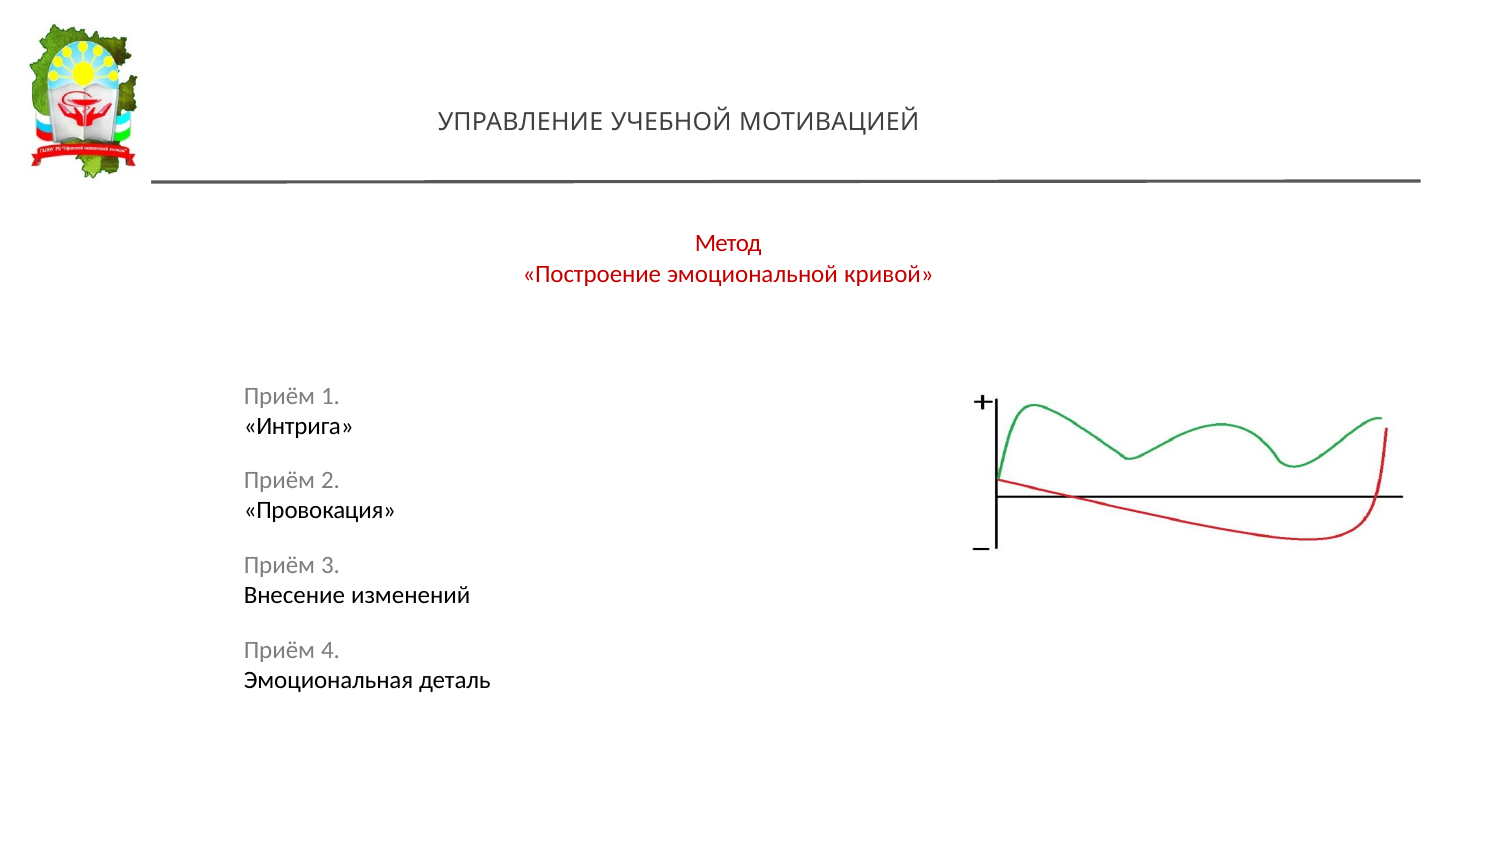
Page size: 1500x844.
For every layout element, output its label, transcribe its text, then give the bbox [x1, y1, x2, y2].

text_box УПРАВЛЕНИЕ УЧЕБНОЙ МОТИВАЦИЕЙ [435, 102, 1188, 136]
title Метод «Построение эмоциональной кривой» [176, 224, 1280, 368]
picture [17, 19, 152, 186]
picture [970, 391, 1407, 552]
text_box Приём 1. «Интрига» Приём 2. «Провокация» Приём 3. Внесение изменений Приём 4. Эмоциональная деталь [241, 377, 745, 694]
